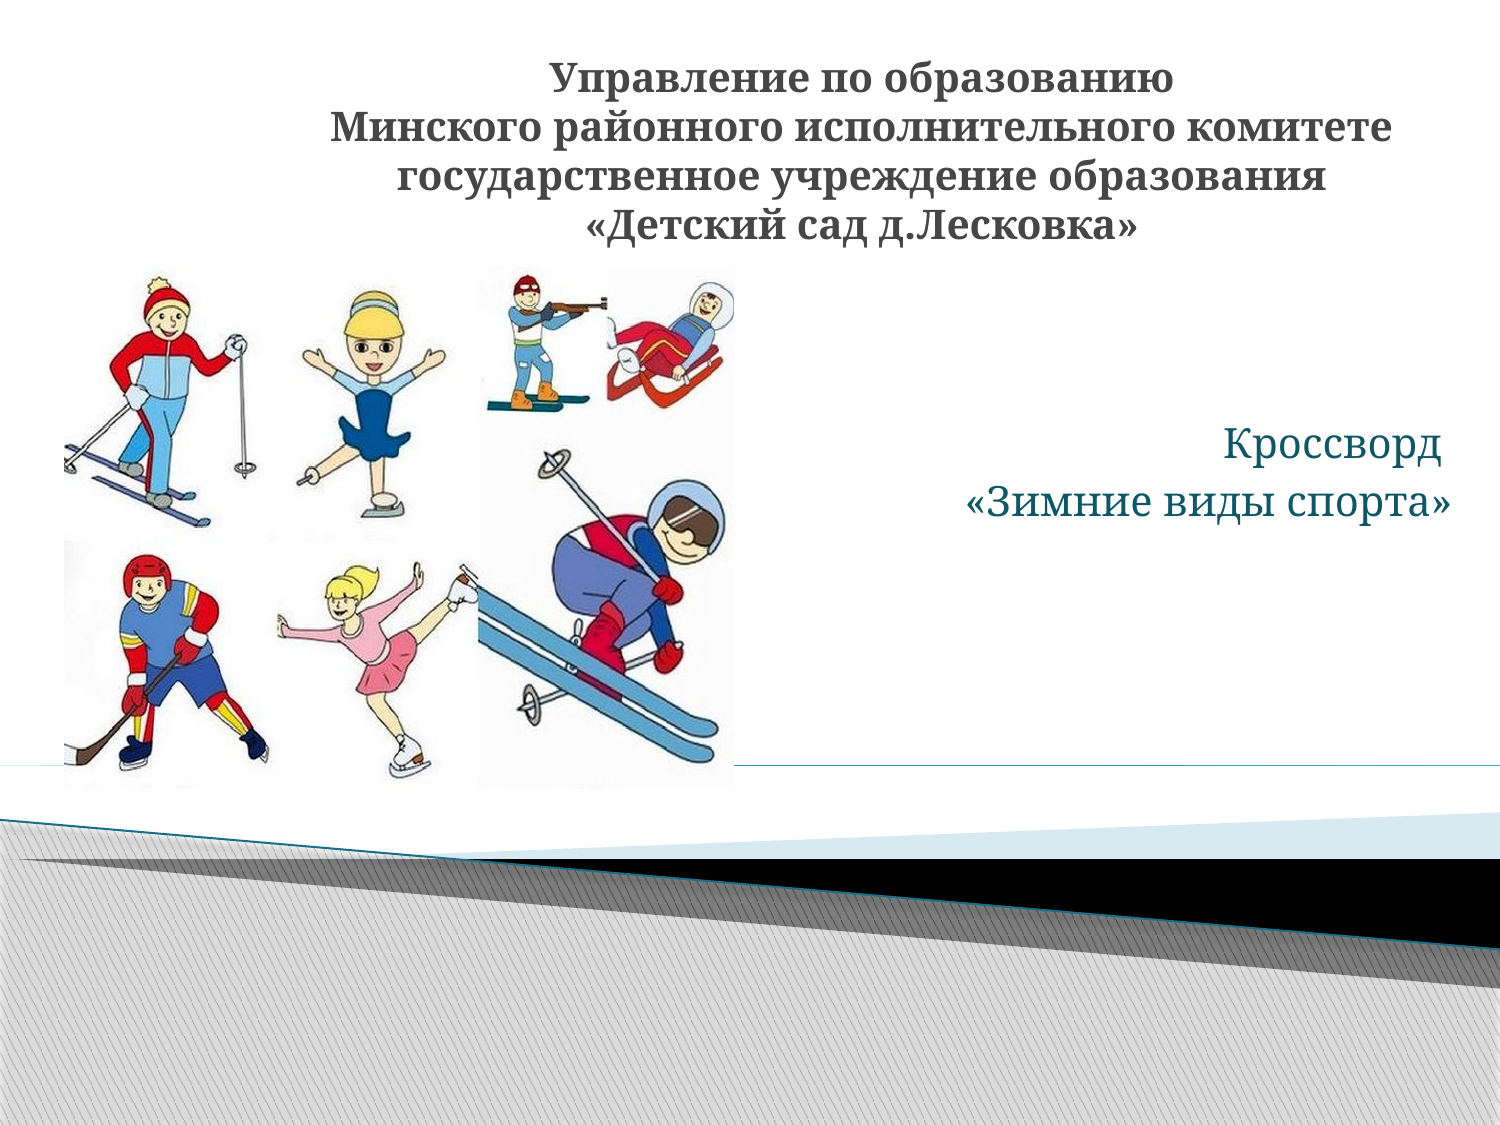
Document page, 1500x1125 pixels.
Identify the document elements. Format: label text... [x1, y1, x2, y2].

picture [5, 859, 1500, 989]
subtitle Кроссворд «Зимние виды спорта» [826, 408, 1471, 551]
picture [0, 266, 734, 789]
title Управление по образованию Минского районного исполнительного комитете государственное учреждение образования «Детский сад д.Лесковка» [277, 42, 1447, 256]
